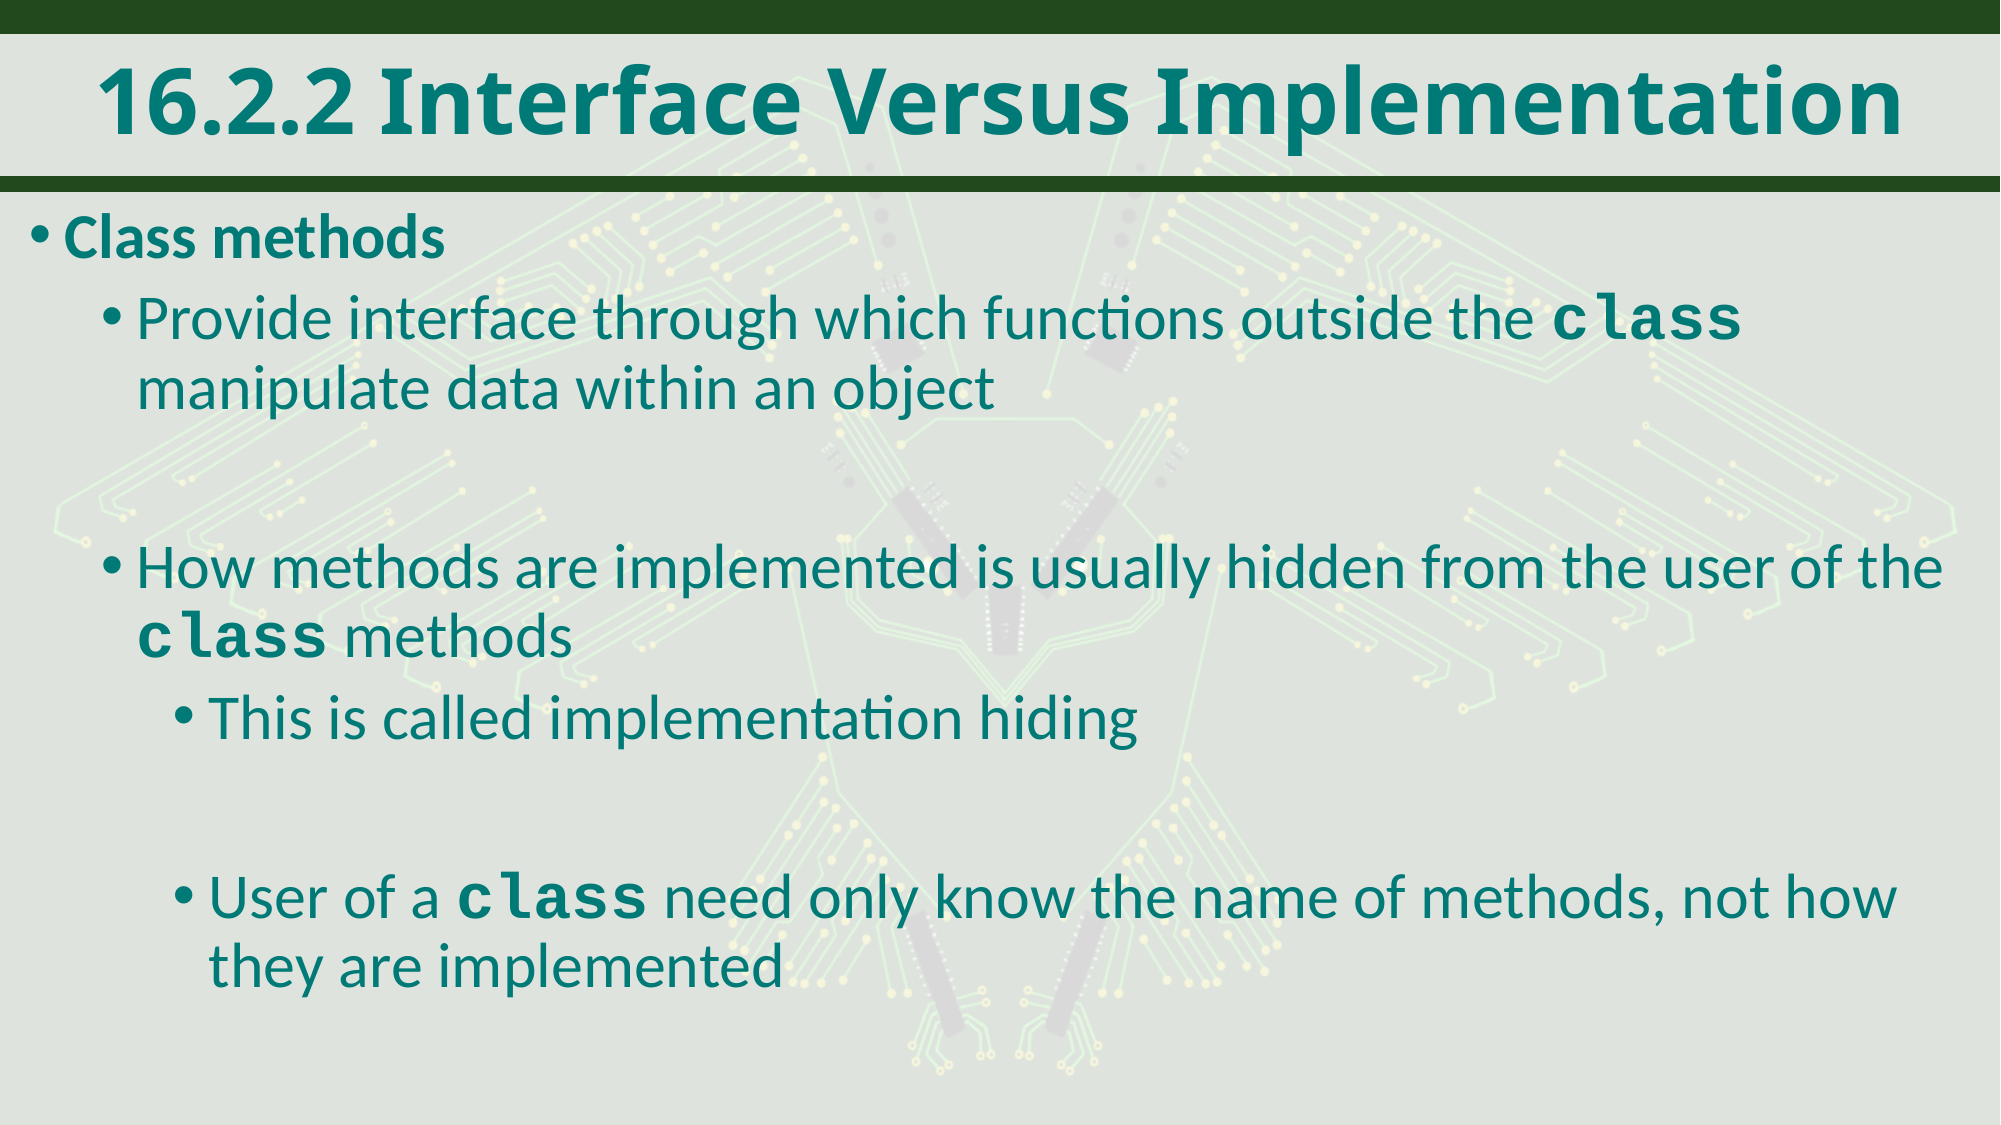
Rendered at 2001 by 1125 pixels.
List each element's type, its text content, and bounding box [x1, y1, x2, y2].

list Class methods Provide interface through which functions outside the class manipulate data within an object How methods are implemented is usually hidden from the user of the class methods This is called implementation hiding User of a class need only know the name of methods, not how they are implemented [13, 195, 1989, 1014]
title 16.2.2 Interface Versus Implementation [13, 36, 1989, 173]
